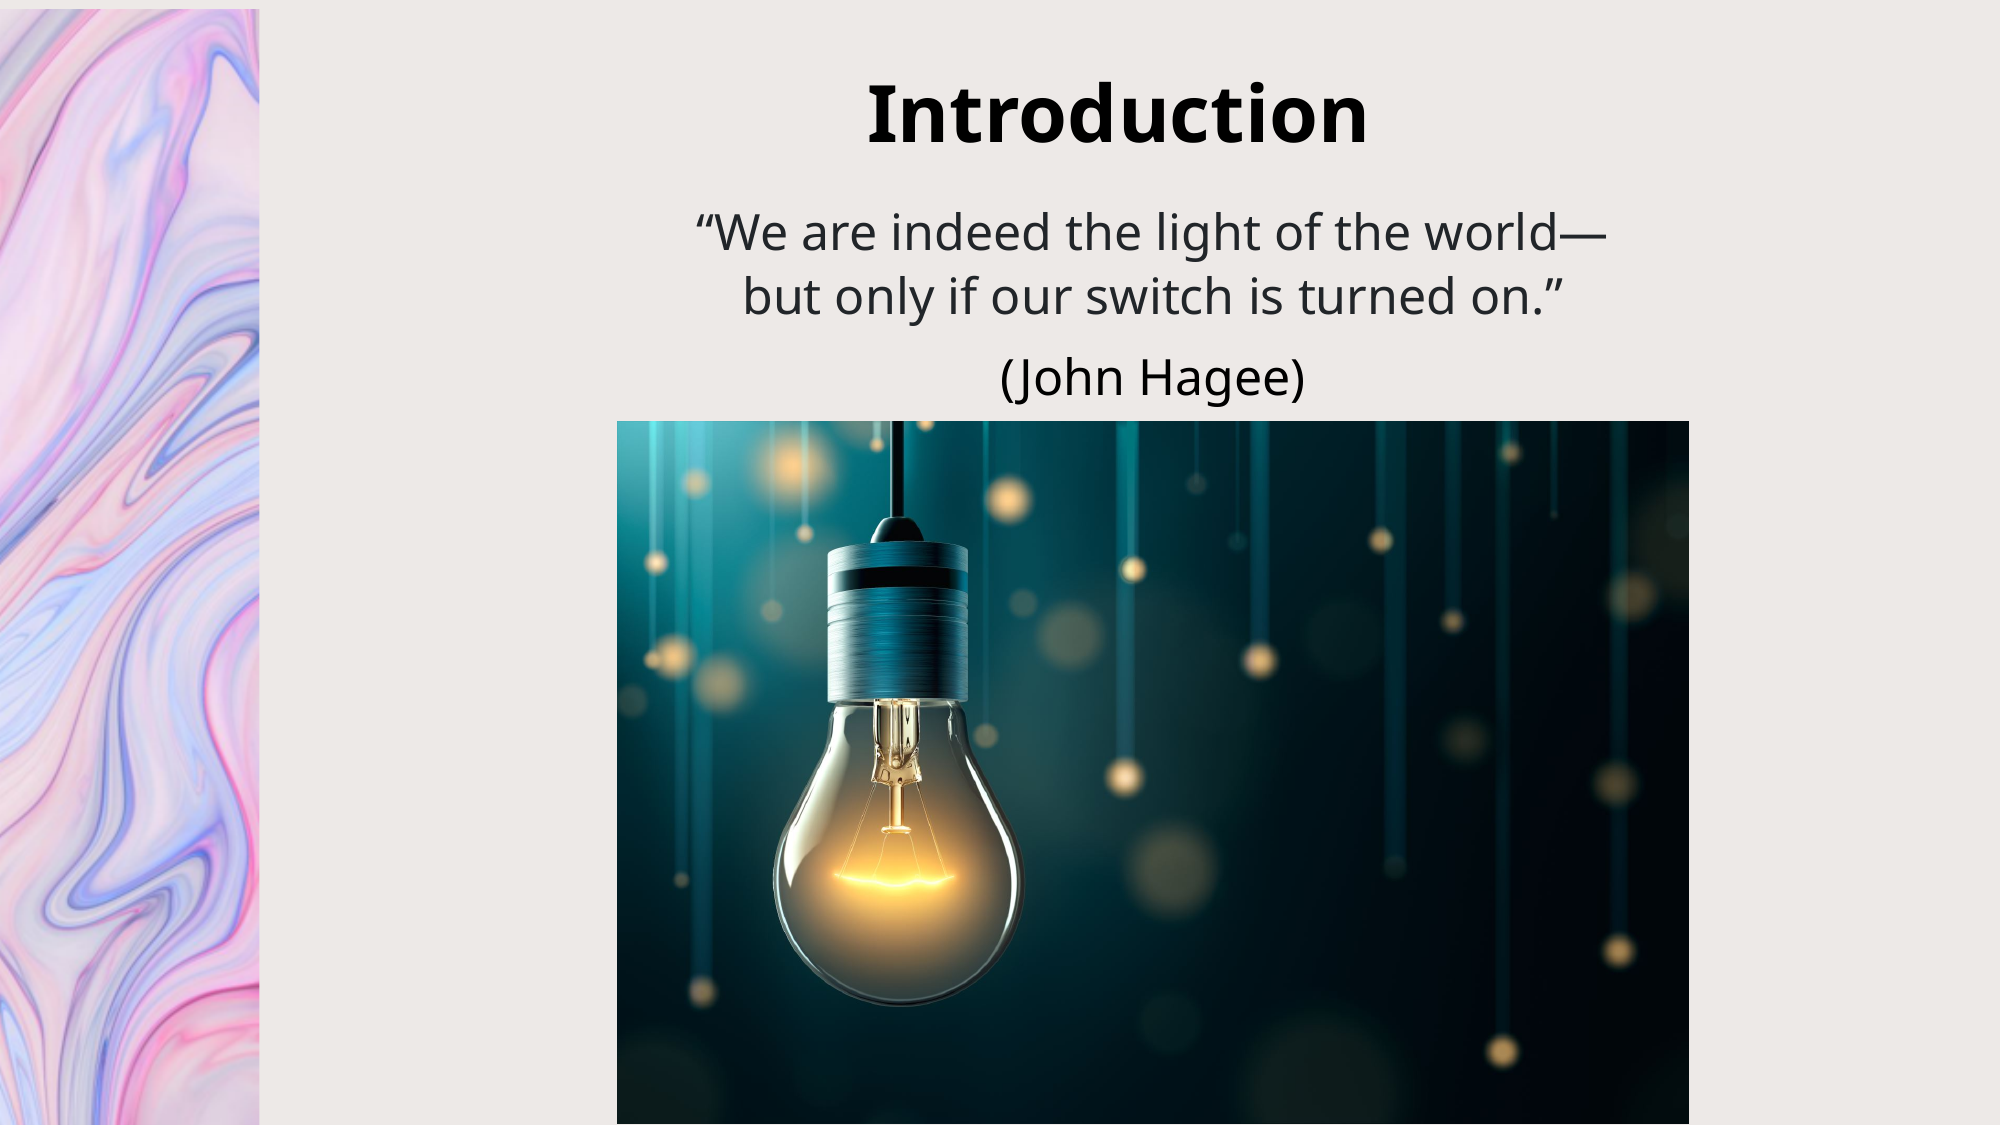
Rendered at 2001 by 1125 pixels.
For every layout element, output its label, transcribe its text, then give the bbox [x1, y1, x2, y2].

title Introduction [258, 44, 2000, 168]
text_box “We are indeed the light of the world— but only if our switch is turned on.” (John Hagee) [483, 188, 1823, 413]
picture [617, 421, 1689, 1124]
picture [0, 9, 260, 1125]
